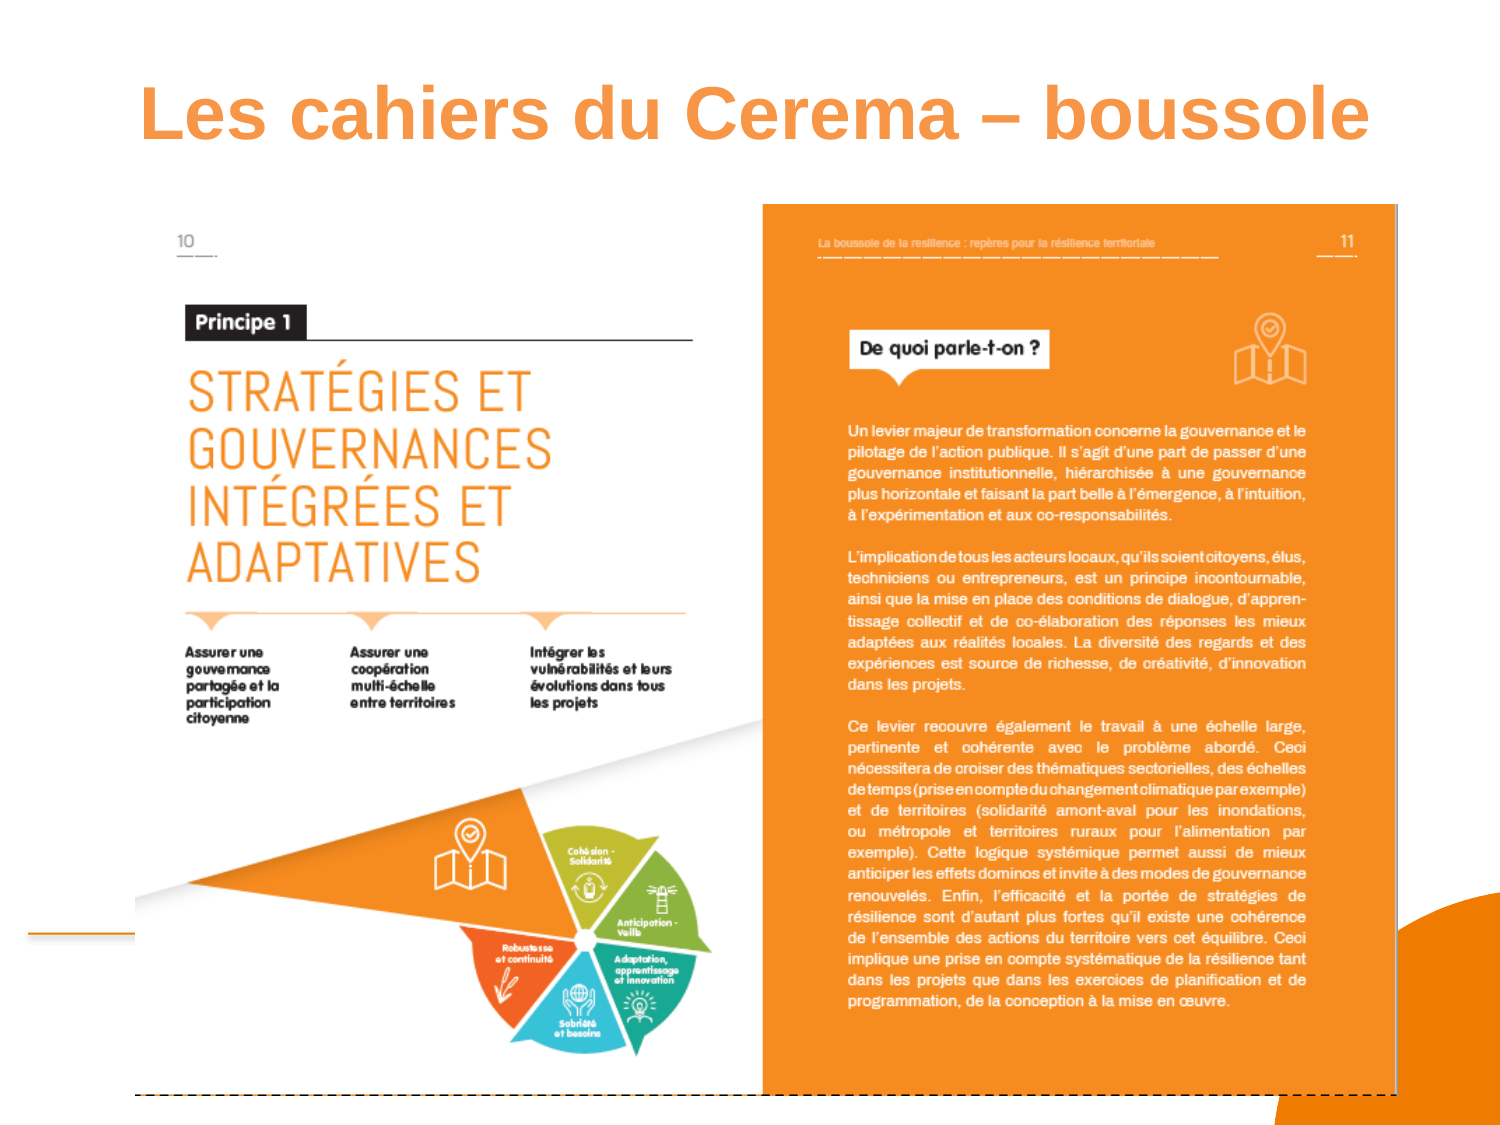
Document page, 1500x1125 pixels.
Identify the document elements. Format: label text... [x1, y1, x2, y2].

picture [134, 204, 1500, 1125]
text_box Les cahiers du Cerema – boussole [0, 36, 1500, 163]
